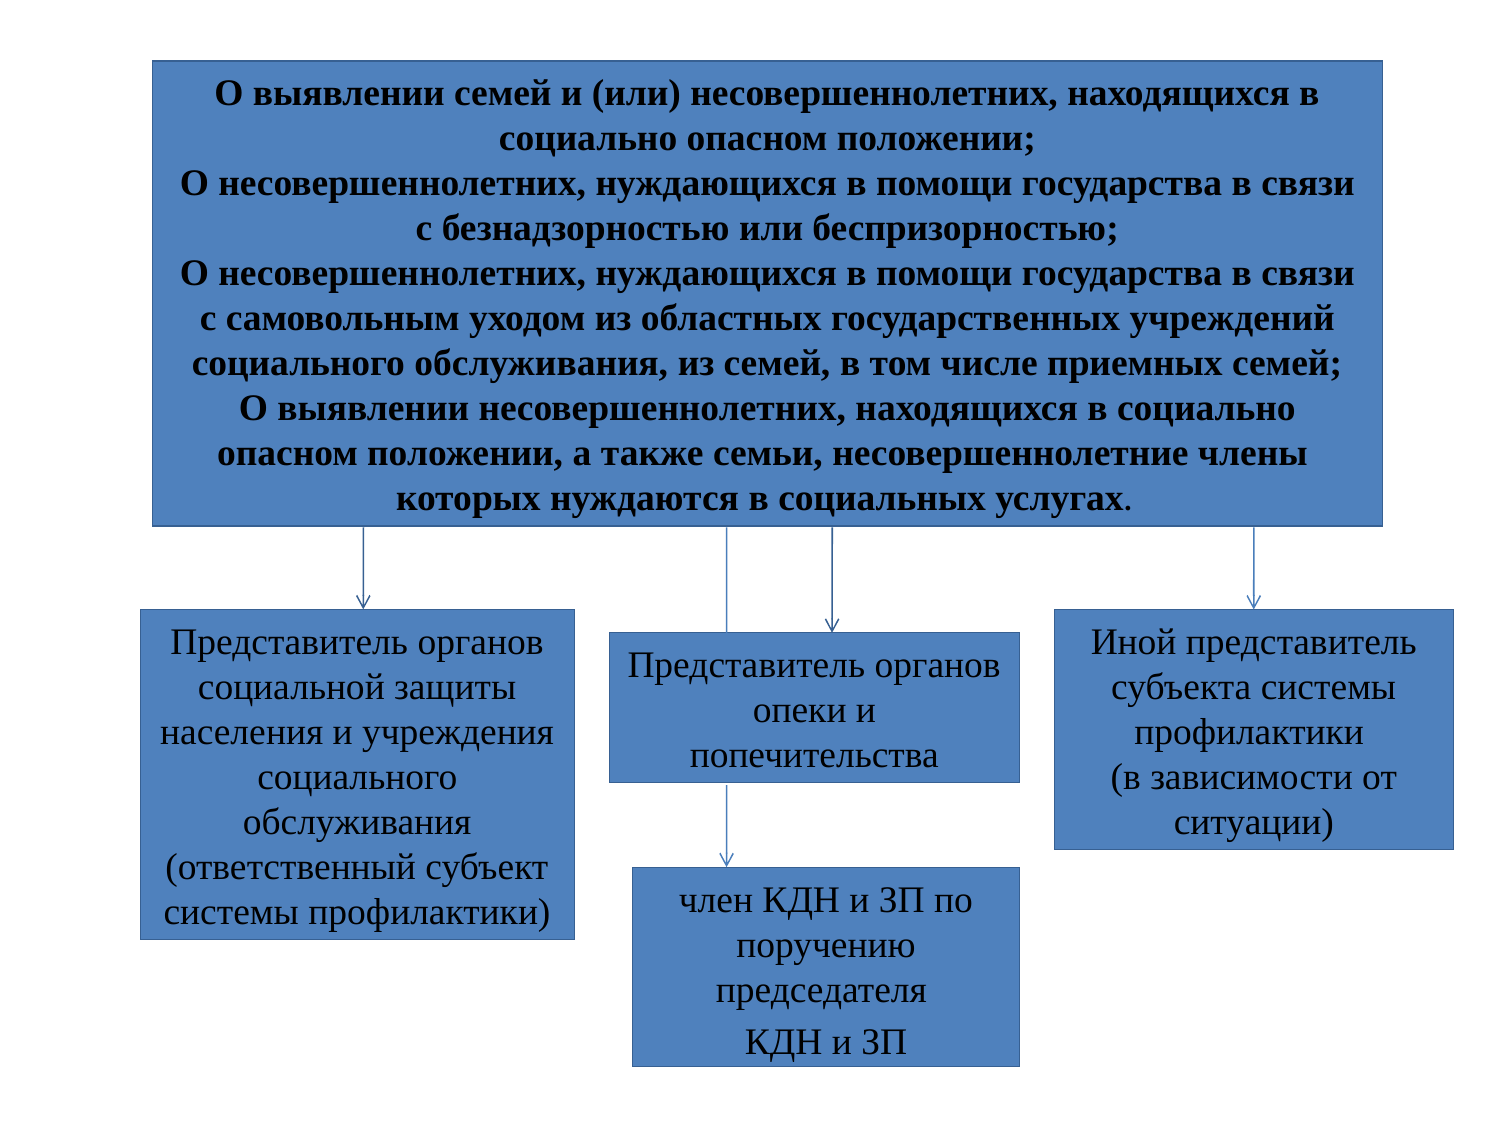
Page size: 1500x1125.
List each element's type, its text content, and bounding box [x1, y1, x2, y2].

text_box Представитель органов опеки и попечительства [609, 632, 1020, 783]
text_box О выявлении семей и (или) несовершеннолетних, находящихся в социально опасном положении; О несовершеннолетних, нуждающихся в помощи государства в связи с безнадзорностью или беспризорностью; О несовершеннолетних, нуждающихся в помощи государства в связи с самовольным уходом из областных государственных учреждений социального обслуживания, из семей, в том числе приемных семей; О выявлении несовершеннолетних, находящихся в социально опасном положении, а также семьи, несовершеннолетние члены которых нуждаются в социальных услугах. [152, 60, 1383, 526]
text_box Представитель органов социальной защиты населения и учреждения социального обслуживания (ответственный субъект системы профилактики) [140, 609, 575, 940]
text_box Иной представитель субъекта системы профилактики (в зависимости от ситуации) [1054, 609, 1454, 850]
text_box член КДН и ЗП по поручению председателя КДН и ЗП [632, 867, 1020, 1067]
